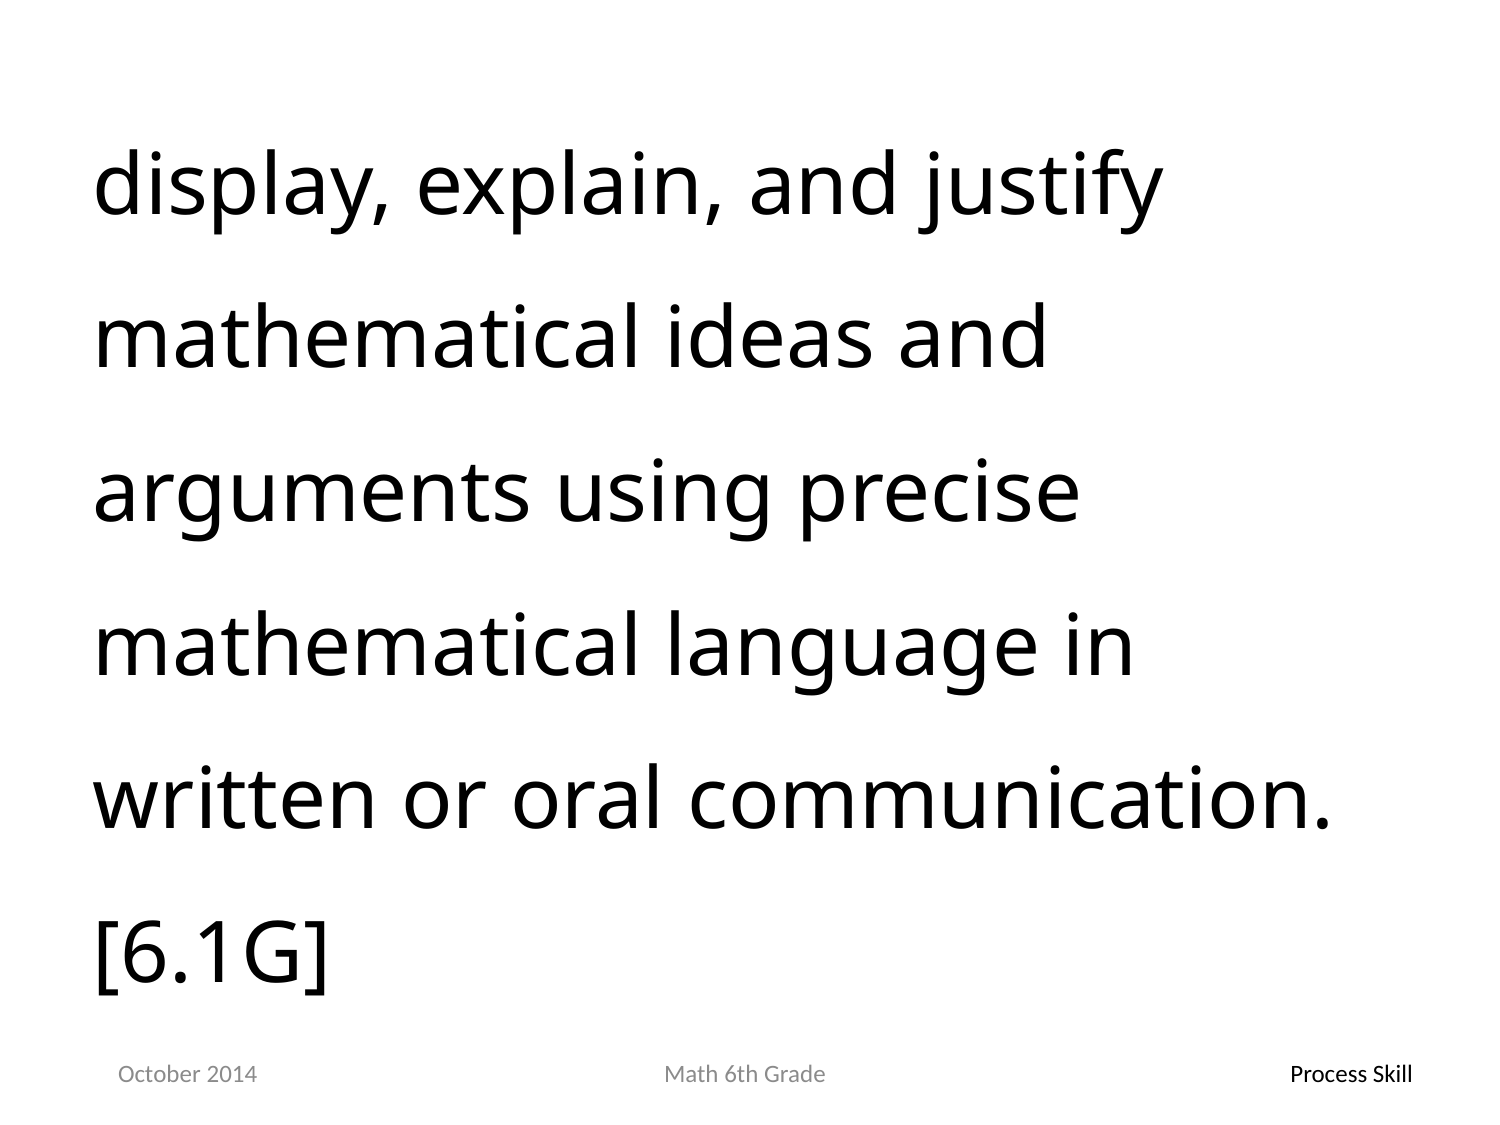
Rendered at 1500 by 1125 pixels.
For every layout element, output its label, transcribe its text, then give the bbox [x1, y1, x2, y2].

subtitle display, explain, and justify mathematical ideas and arguments using precise mathematical language in written or oral communication.[6.1G] [78, 70, 1429, 1014]
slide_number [103, 1042, 441, 1103]
footer Math 6th Grade [492, 1042, 999, 1103]
